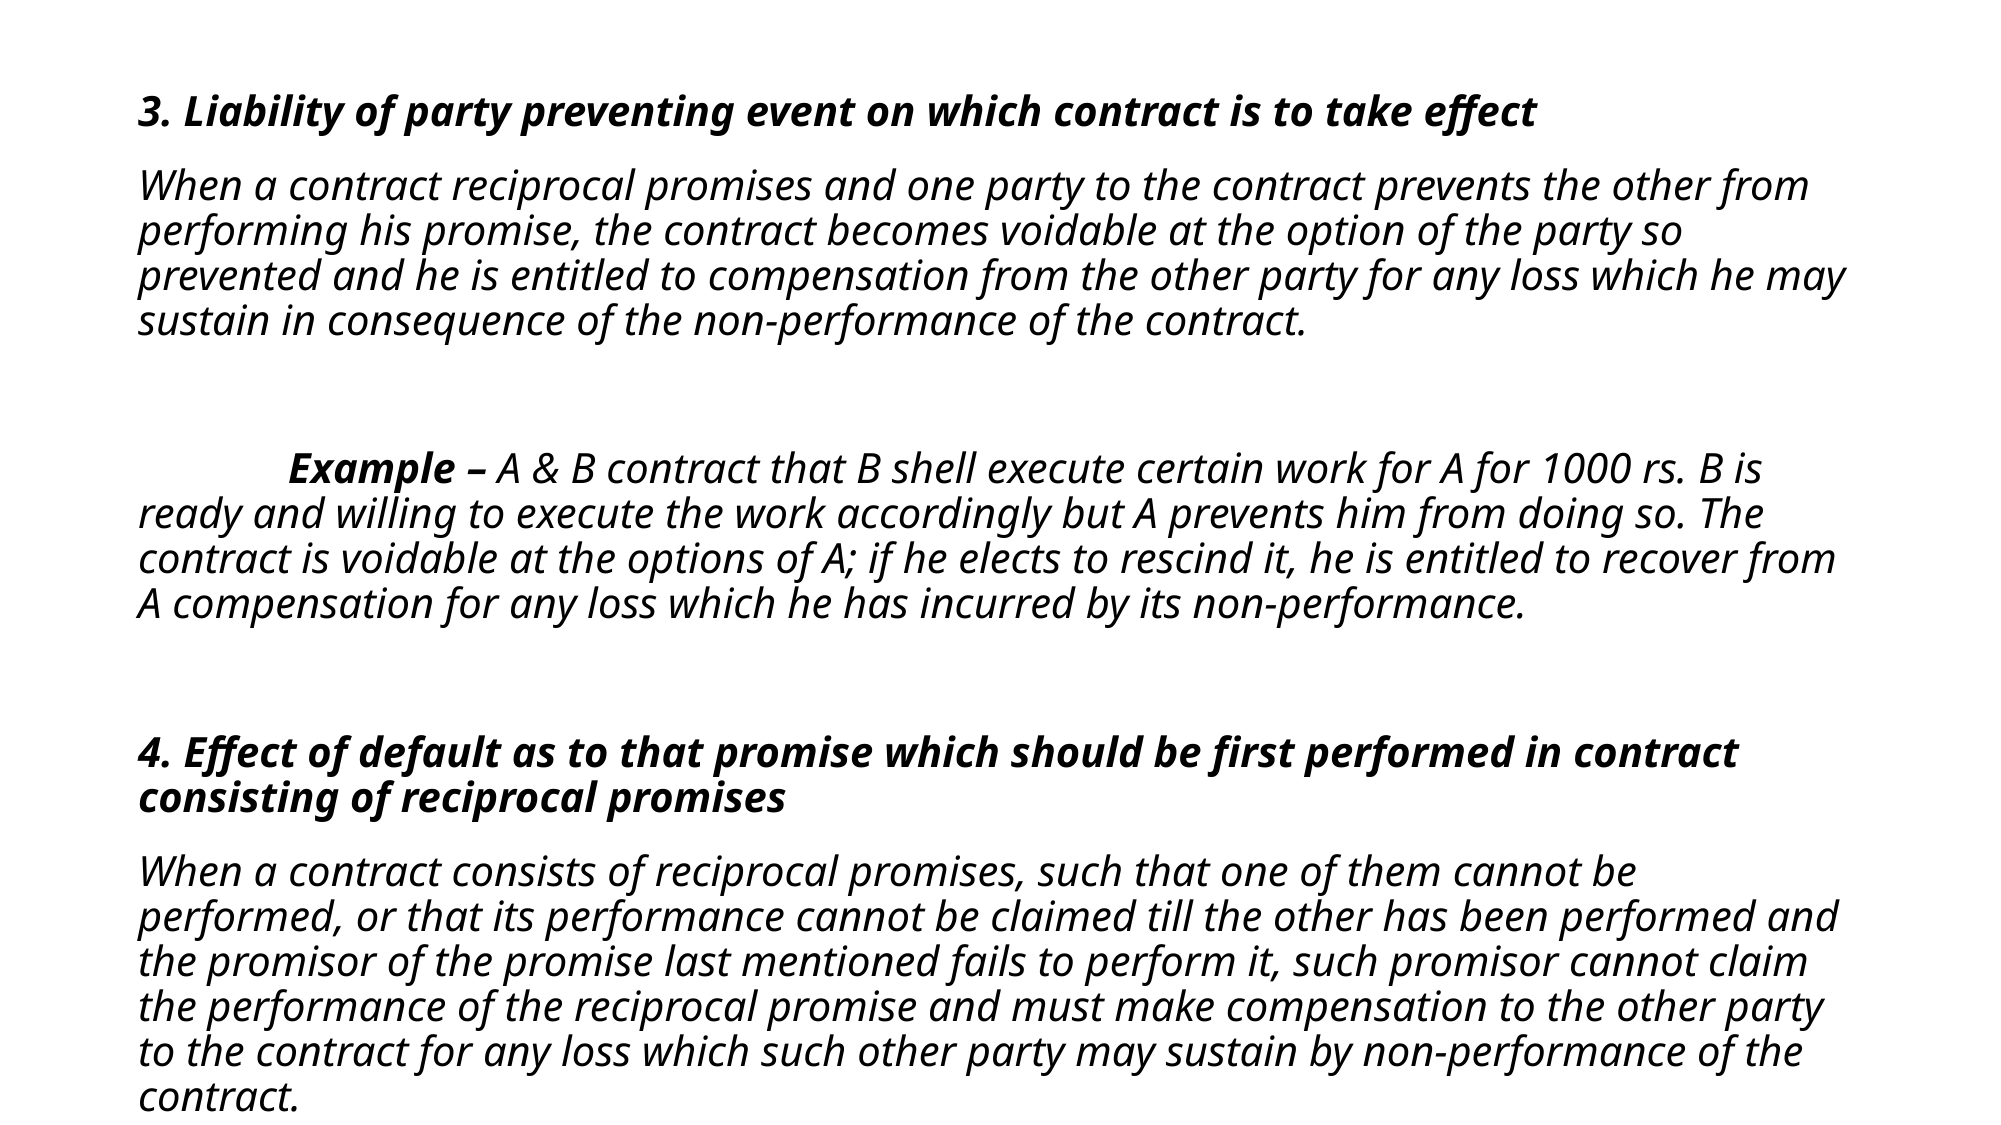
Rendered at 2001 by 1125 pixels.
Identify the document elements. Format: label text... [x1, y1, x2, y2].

list 3. Liability of party preventing event on which contract is to take effect When a contract reciprocal promises and one party to the contract prevents the other from performing his promise, the contract becomes voidable at the option of the party so prevented and he is entitled to compensation from the other party for any loss which he may sustain in consequence of the non-performance of the contract. Example – A & B contract that B shell execute certain work for A for 1000 rs. B is ready and willing to execute the work accordingly but A prevents him from doing so. The contract is voidable at the options of A; if he elects to rescind it, he is entitled to recover from A compensation for any loss which he has incurred by its non-performance. 4. Effect of default as to that promise which should be first performed in contract consisting of reciprocal promises When a contract consists of reciprocal promises, such that one of them cannot be performed, or that its performance cannot be claimed till the other has been performed and the promisor of the promise last mentioned fails to perform it, such promisor cannot claim the performance of the reciprocal promise and must make compensation to the other party to the contract for any loss which such other party may sustain by non-performance of the contract. [130, 82, 1856, 999]
